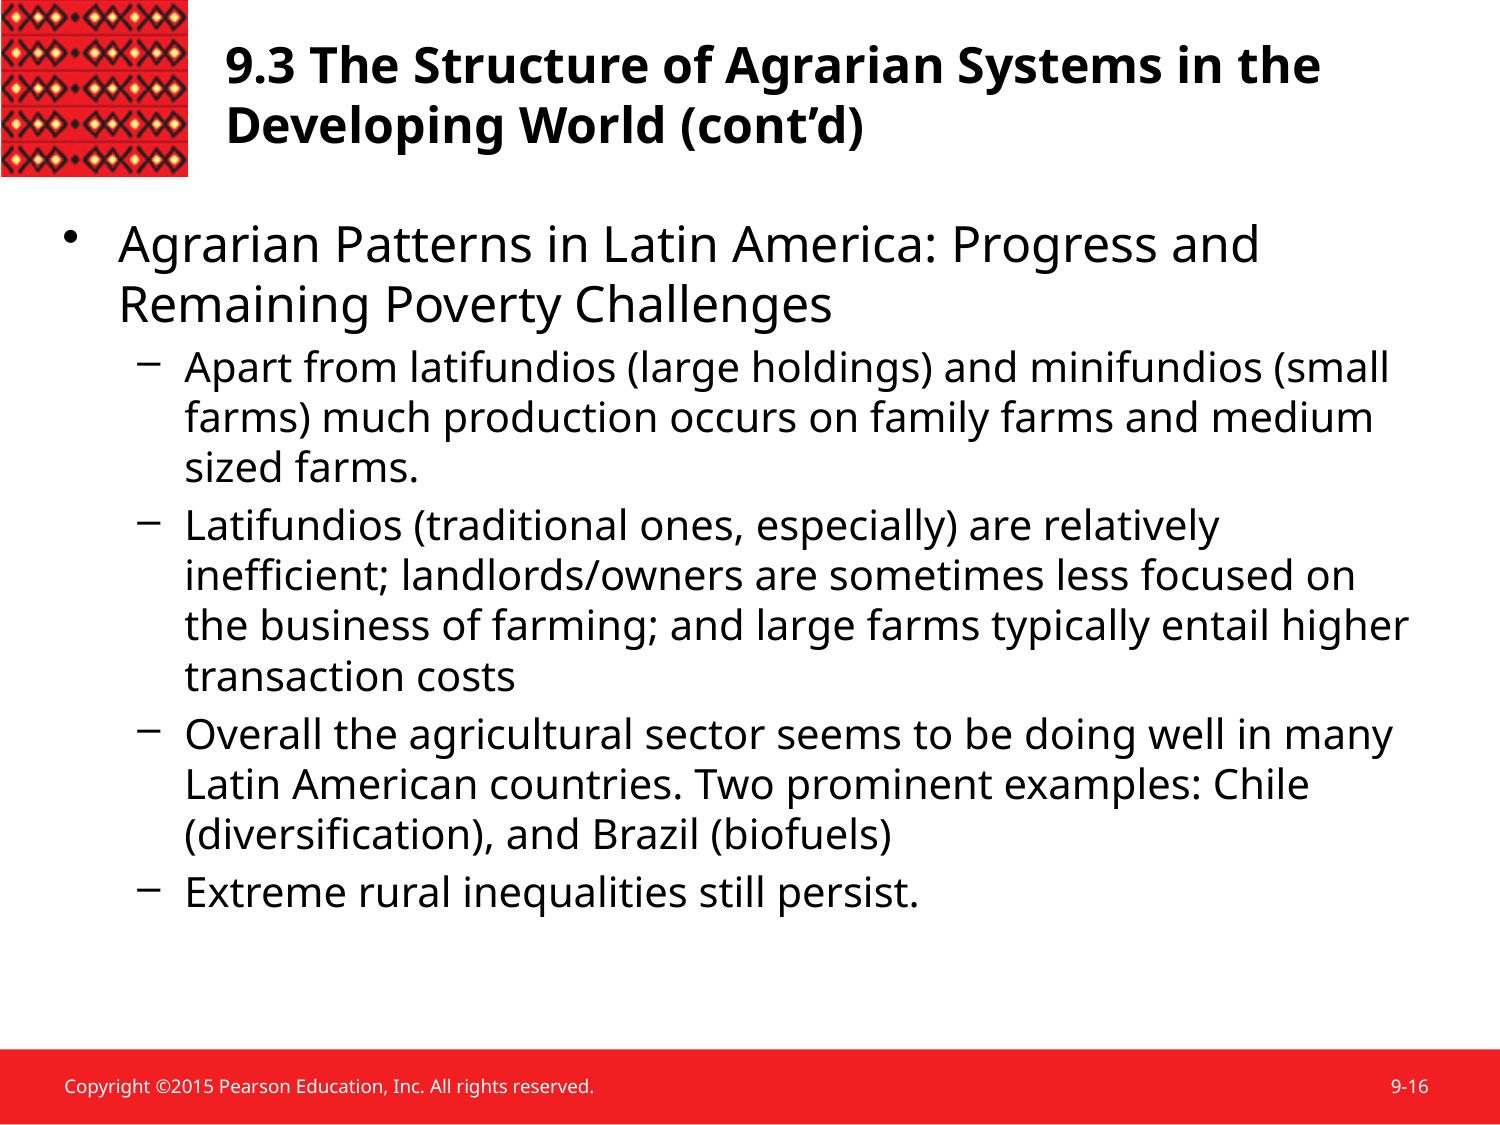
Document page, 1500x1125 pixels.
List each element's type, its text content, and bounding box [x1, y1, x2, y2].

title 9.3 The Structure of Agrarian Systems in the Developing World (cont’d) [225, 0, 1463, 188]
list Agrarian Patterns in Latin America: Progress and Remaining Poverty Challenges Apart from latifundios (large holdings) and minifundios (small farms) much production occurs on family farms and medium sized farms. Latifundios (traditional ones, especially) are relatively inefficient; landlords/owners are sometimes less focused on the business of farming; and large farms typically entail higher transaction costs Overall the agricultural sector seems to be doing well in many Latin American countries. Two prominent examples: Chile (diversification), and Brazil (biofuels) Extreme rural inequalities still persist. [62, 212, 1438, 975]
picture [1, 0, 188, 177]
